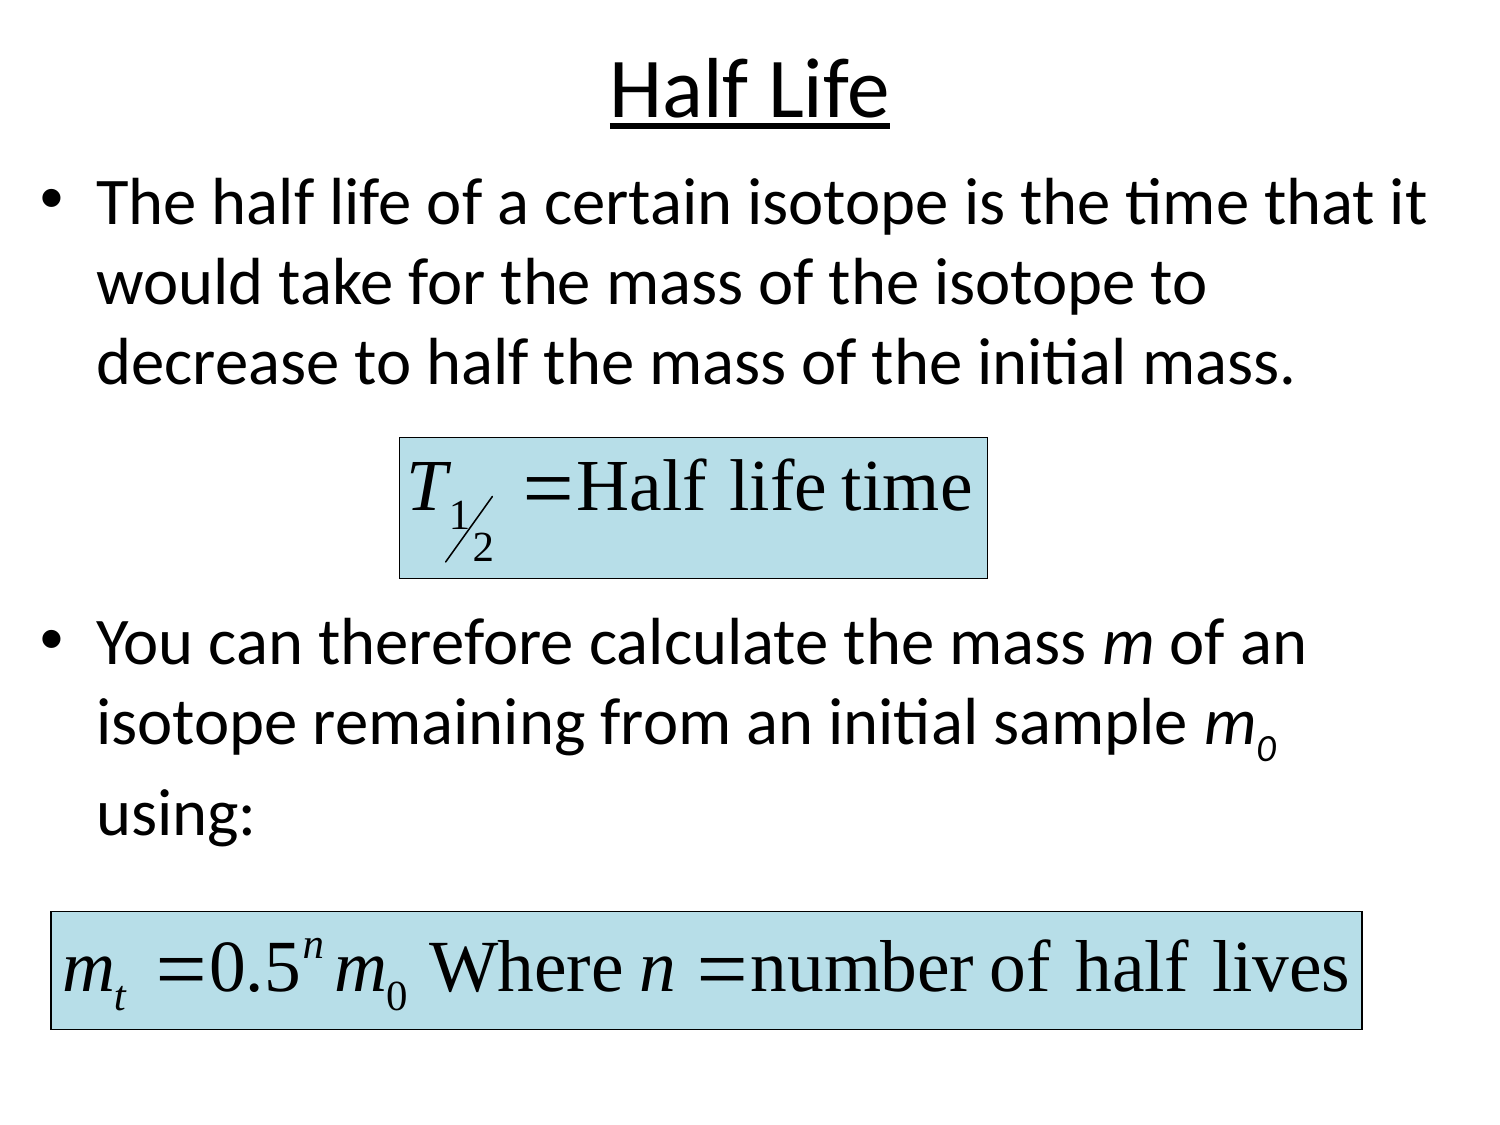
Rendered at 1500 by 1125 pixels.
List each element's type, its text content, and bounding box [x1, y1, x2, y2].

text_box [399, 437, 988, 579]
title Half Life [75, 24, 1425, 143]
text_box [51, 911, 1362, 1029]
list The half life of a certain isotope is the time that it would take for the mass of the isotope to decrease to half the mass of the initial mass. You can therefore calculate the mass m of an isotope remaining from an initial sample m0 using: [24, 149, 1463, 893]
